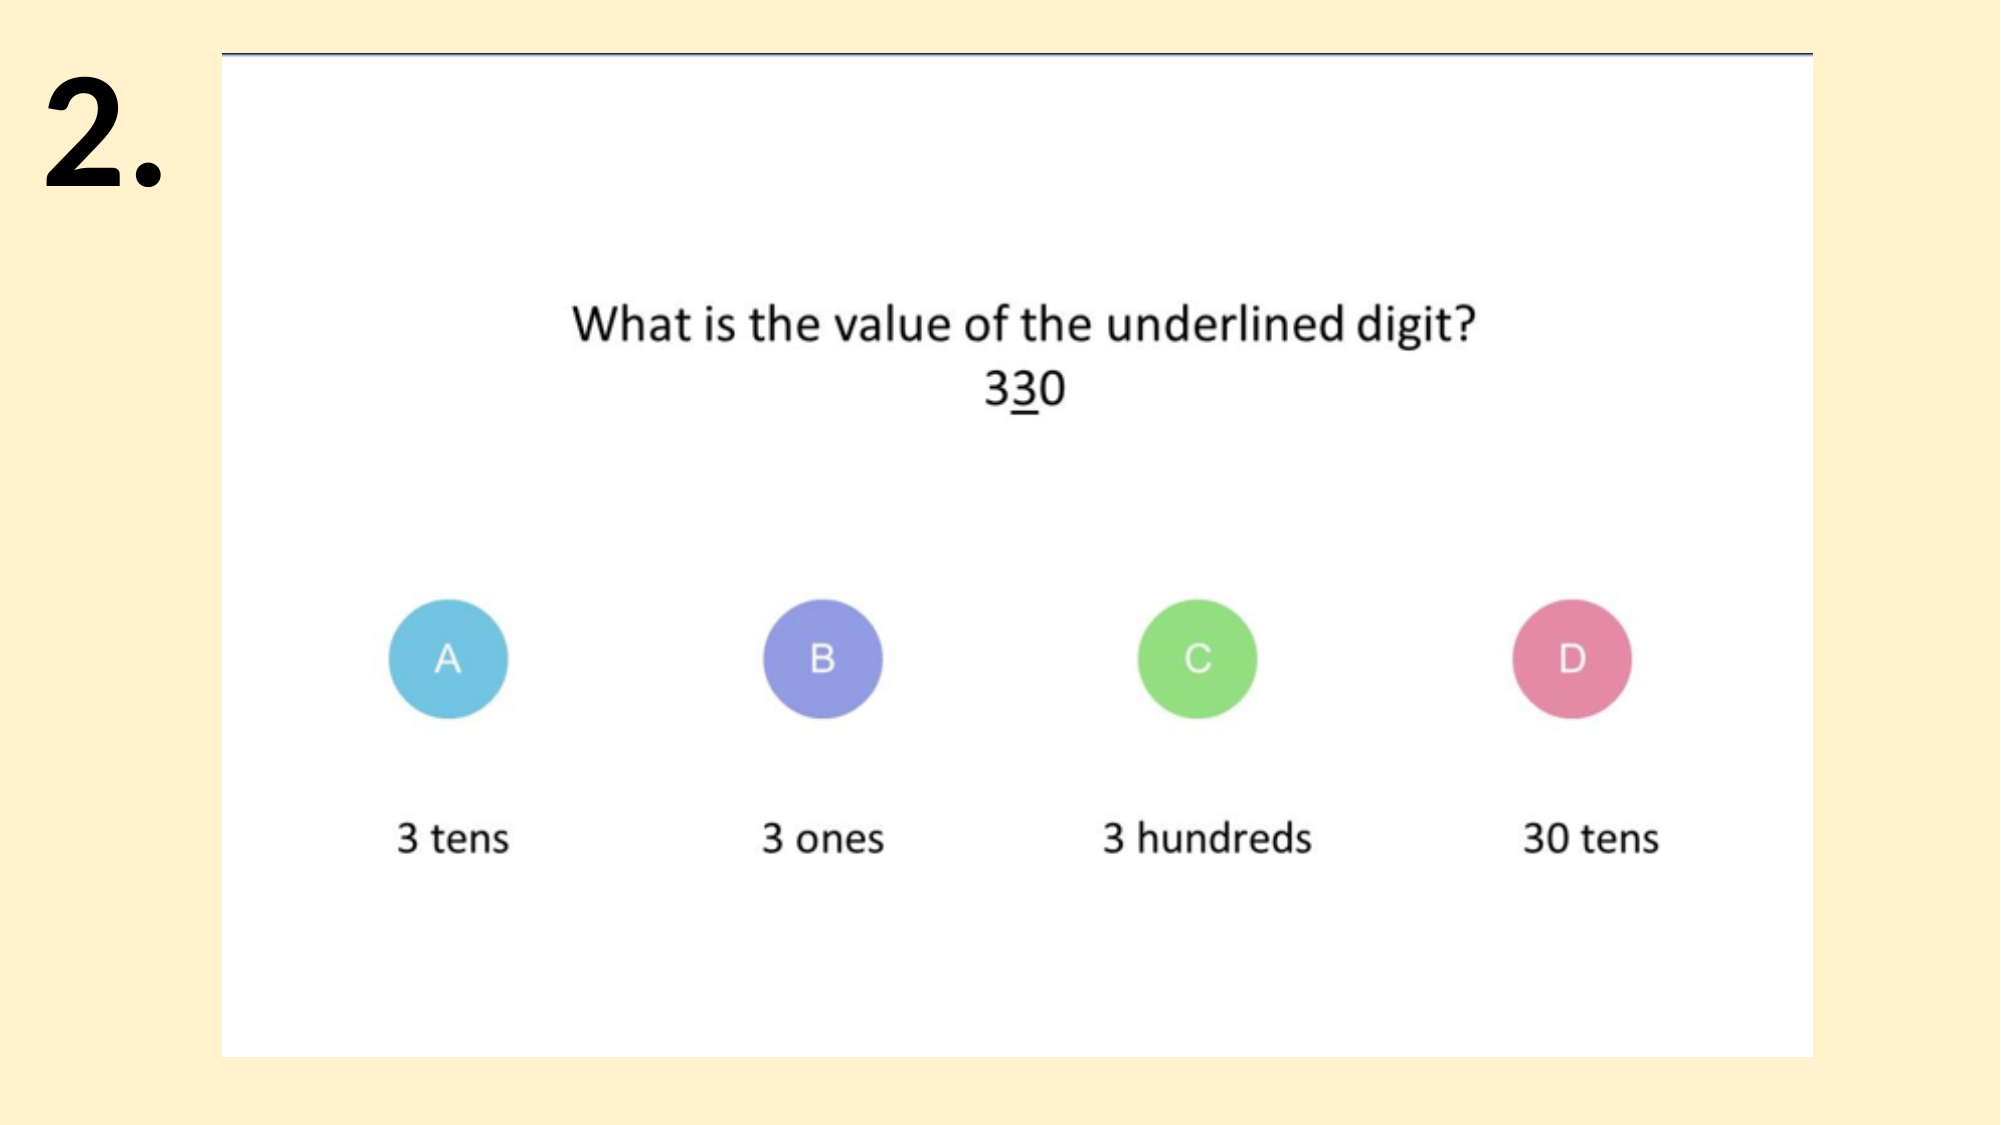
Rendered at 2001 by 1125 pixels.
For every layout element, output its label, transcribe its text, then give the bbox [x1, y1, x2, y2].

text_box 2. [26, 12, 188, 228]
picture [222, 53, 1813, 1058]
